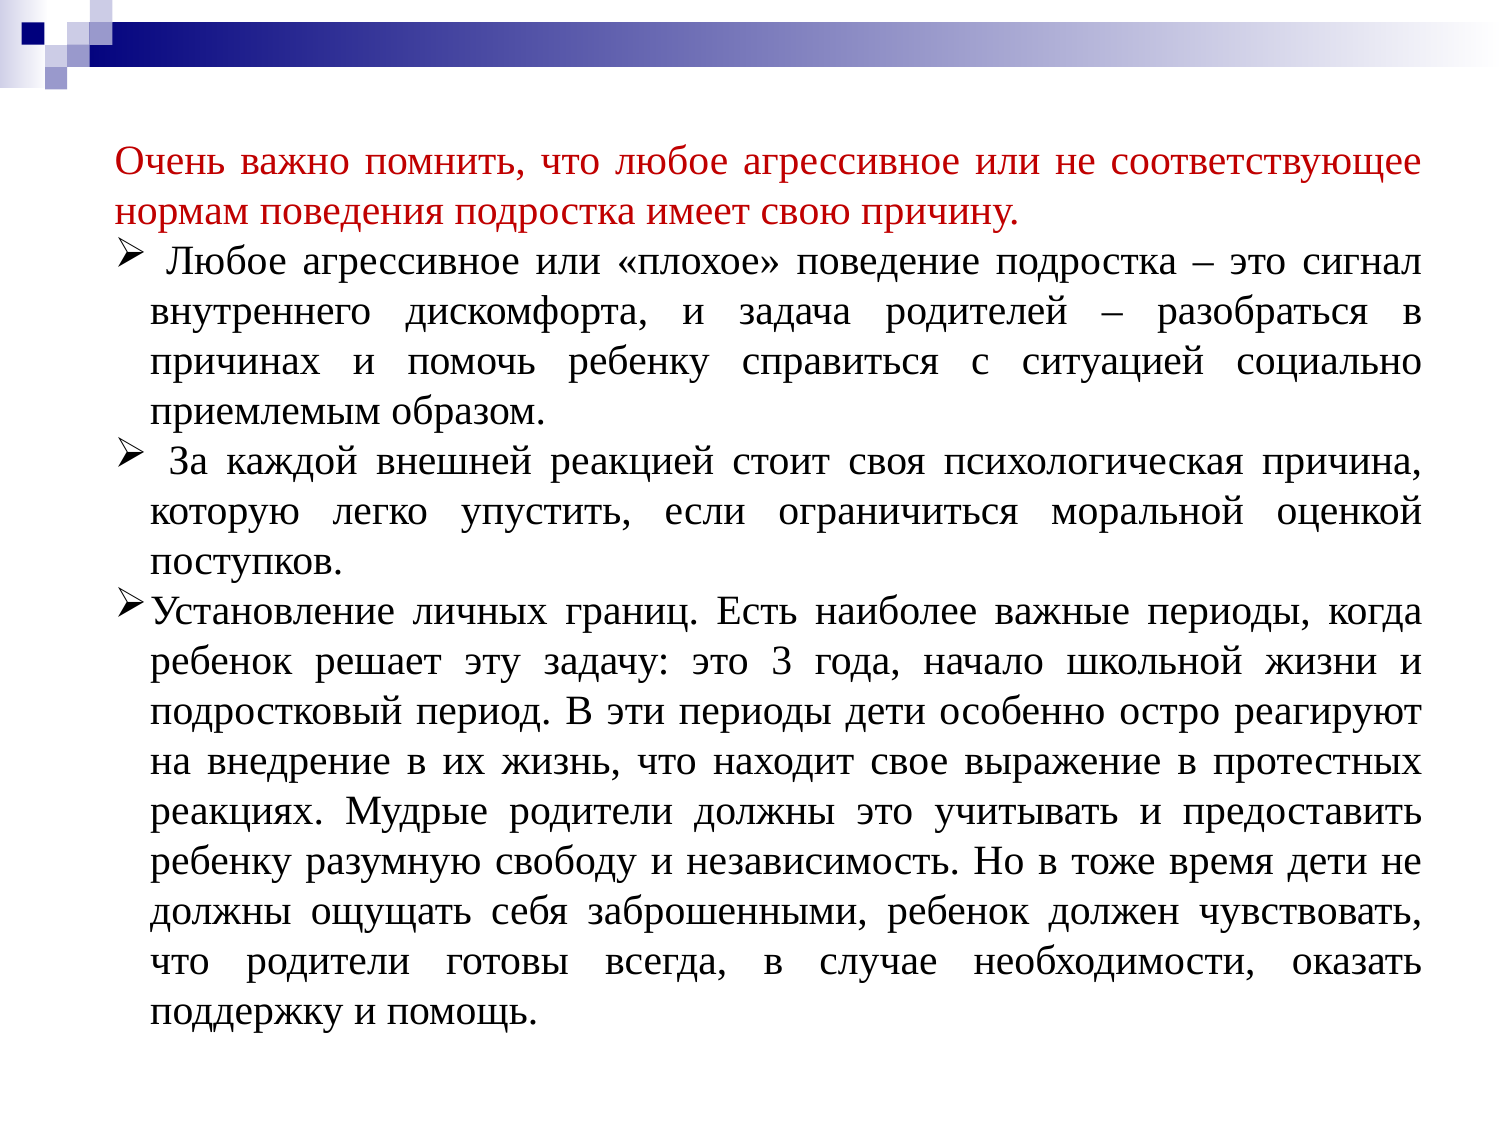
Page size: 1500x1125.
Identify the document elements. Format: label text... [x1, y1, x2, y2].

text_box Очень важно помнить, что любое агрессивное или не соответствующее нормам поведения подростка имеет свою причину. Любое агрессивное или «плохое» поведение подростка – это сигнал внутреннего дискомфорта, и задача родителей – разобраться в причинах и помочь ребенку справиться с ситуацией социально приемлемым образом. За каждой внешней реакцией стоит своя психологическая причина, которую легко упустить, если ограничиться моральной оценкой поступков. Установление личных границ. Есть наиболее важные периоды, когда ребенок решает эту задачу: это 3 года, начало школьной жизни и подростковый период. В эти периоды дети особенно остро реагируют на внедрение в их жизнь, что находит свое выражение в протестных реакциях. Мудрые родители должны это учитывать и предоставить ребенку разумную свободу и независимость. Но в тоже время дети не должны ощущать себя заброшенными, ребенок должен чувствовать, что родители готовы всегда, в случае необходимости, оказать поддержку и помощь. [99, 124, 1438, 1041]
